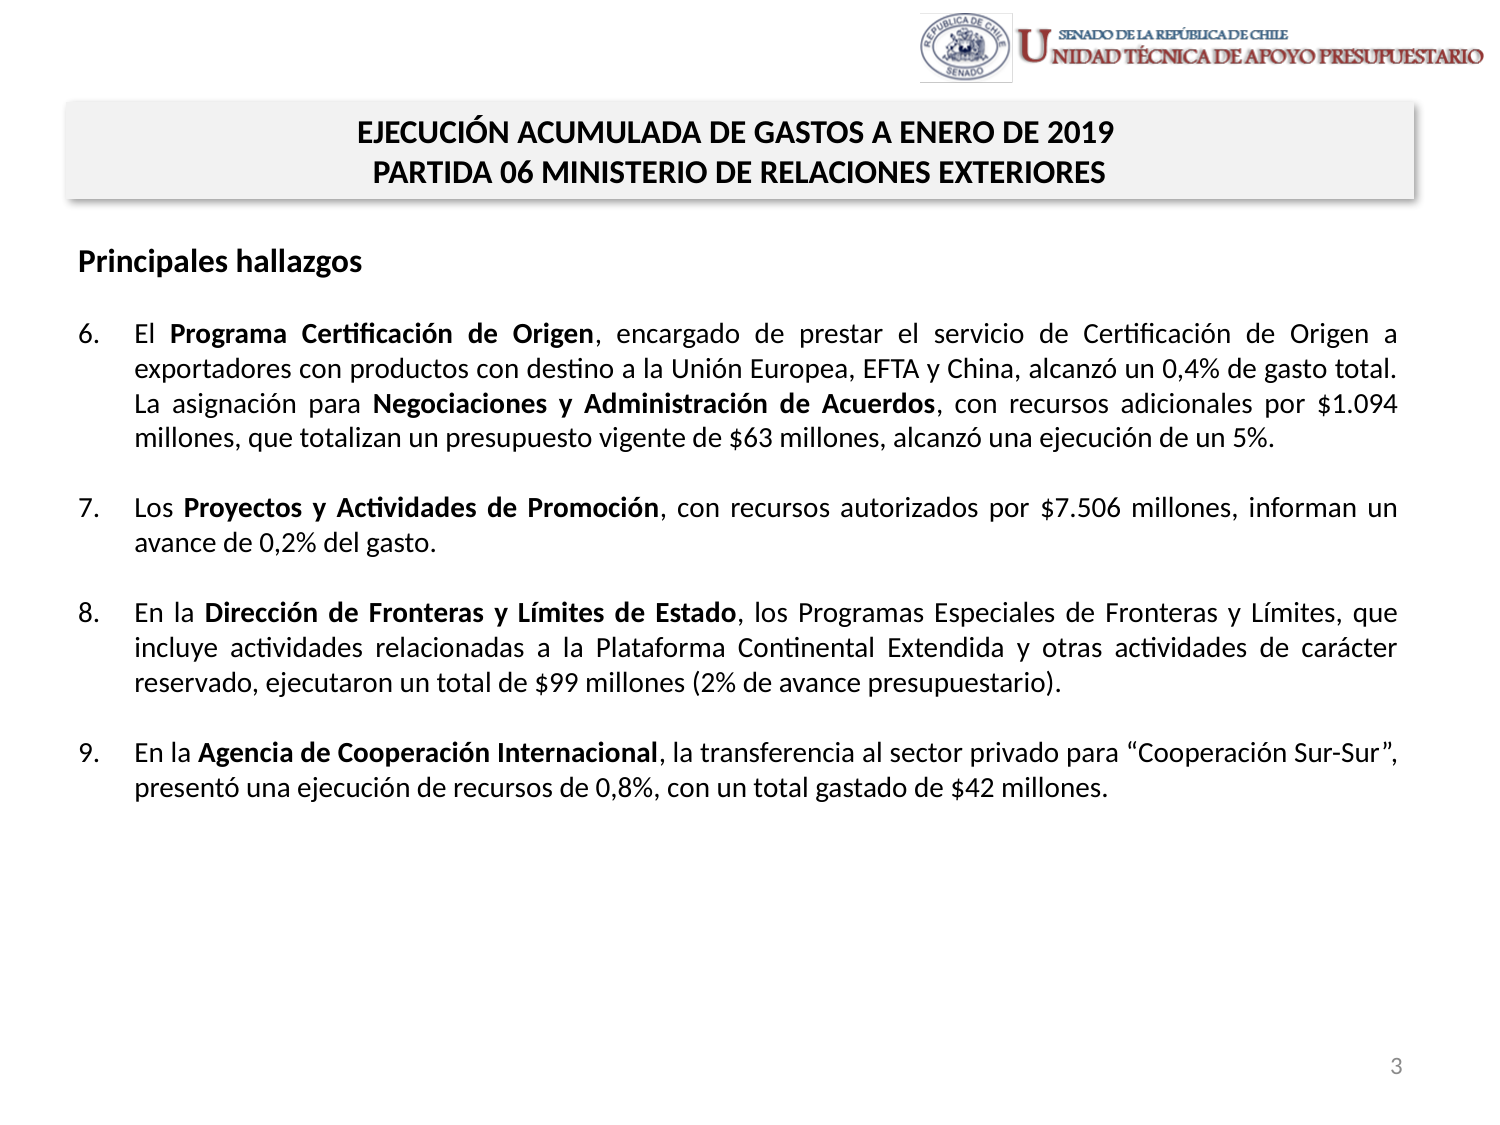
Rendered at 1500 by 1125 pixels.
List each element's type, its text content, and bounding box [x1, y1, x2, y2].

picture [920, 2, 1499, 116]
text_box Principales hallazgos El Programa Certificación de Origen, encargado de prestar el servicio de Certificación de Origen a exportadores con productos con destino a la Unión Europea, EFTA y China, alcanzó un 0,4% de gasto total. La asignación para Negociaciones y Administración de Acuerdos, con recursos adicionales por $1.094 millones, que totalizan un presupuesto vigente de $63 millones, alcanzó una ejecución de un 5%. Los Proyectos y Actividades de Promoción, con recursos autorizados por $7.506 millones, informan un avance de 0,2% del gasto. En la Dirección de Fronteras y Límites de Estado, los Programas Especiales de Fronteras y Límites, que incluye actividades relacionadas a la Plataforma Continental Extendida y otras actividades de carácter reservado, ejecutaron un total de $99 millones (2% de avance presupuestario). En la Agencia de Cooperación Internacional, la transferencia al sector privado para “Cooperación Sur-Sur”, presentó una ejecución de recursos de 0,8%, con un total gastado de $42 millones. [63, 231, 1414, 1047]
text_box EJECUCIÓN ACUMULADA DE GASTOS A ENERO DE 2019 PARTIDA 06 MINISTERIO DE RELACIONES EXTERIORES [66, 102, 1414, 199]
slide_number 3 [1067, 1035, 1418, 1095]
